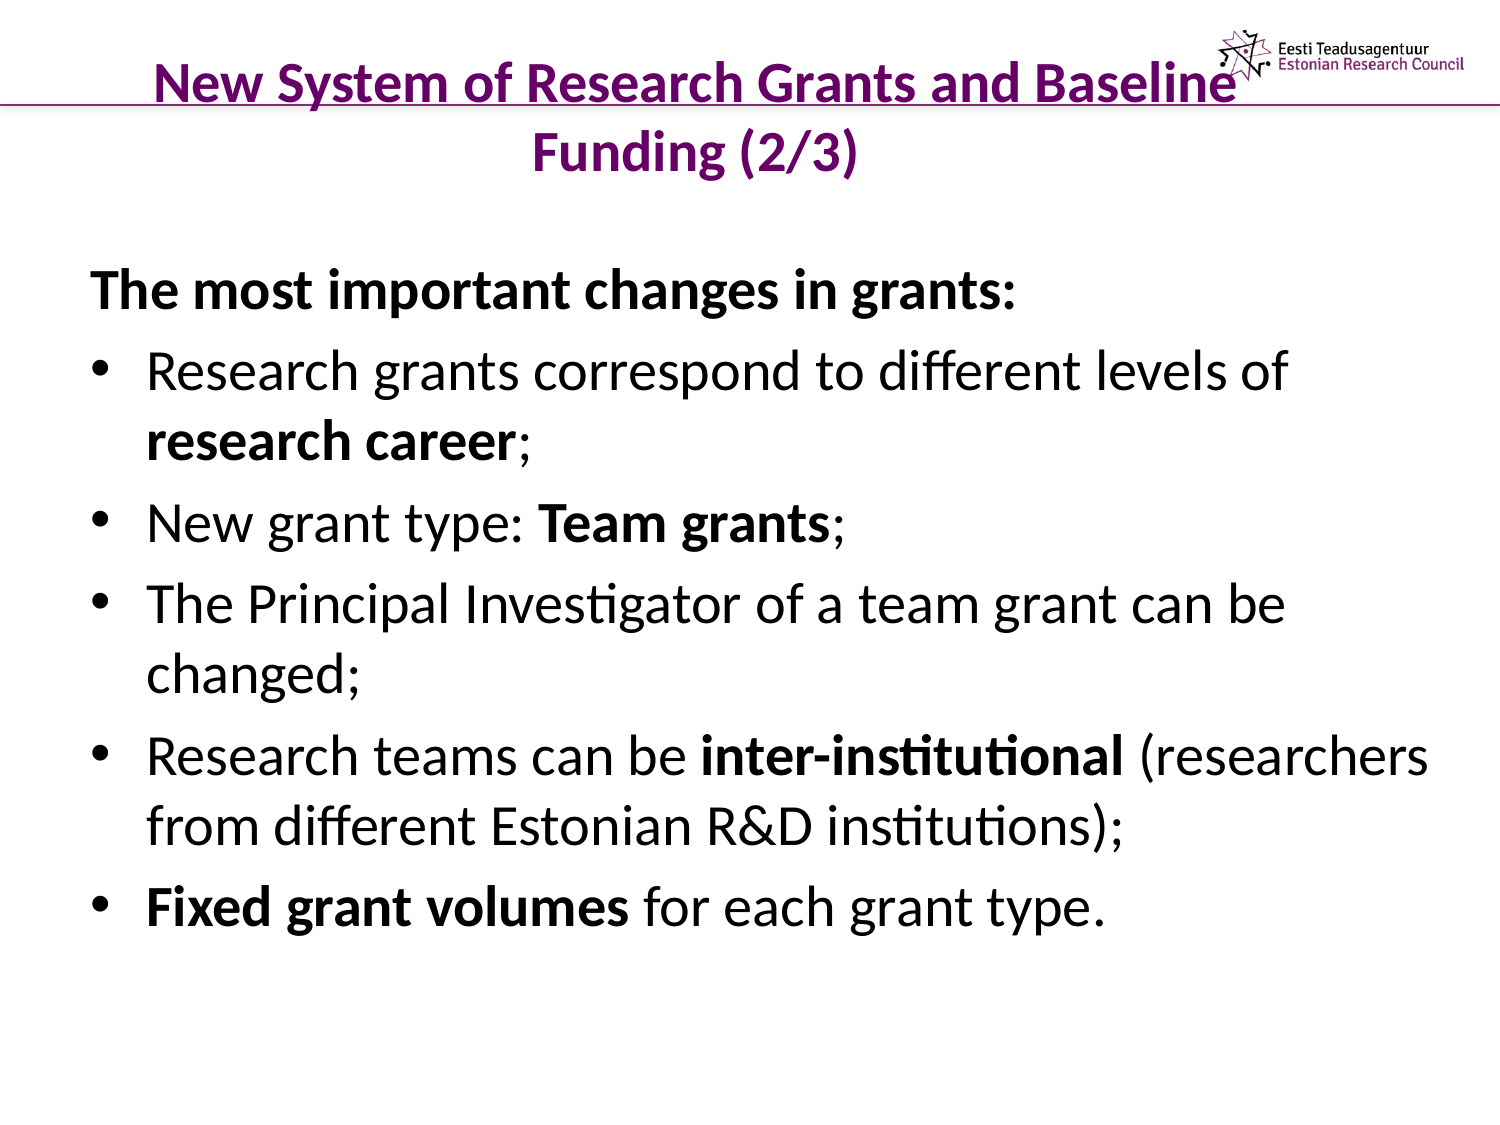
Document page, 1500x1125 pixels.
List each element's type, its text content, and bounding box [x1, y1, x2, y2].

picture [1317, 19, 1474, 92]
title New System of Research Grants and Baseline Funding (2/3) [75, 7, 1317, 220]
list The most important changes in grants: Research grants correspond to different levels of research career; New grant type: Team grants; The Principal Investigator of a team grant can be changed; Research teams can be inter-institutional (researchers from different Estonian R&D institutions); Fixed grant volumes for each grant type. [75, 243, 1459, 1071]
